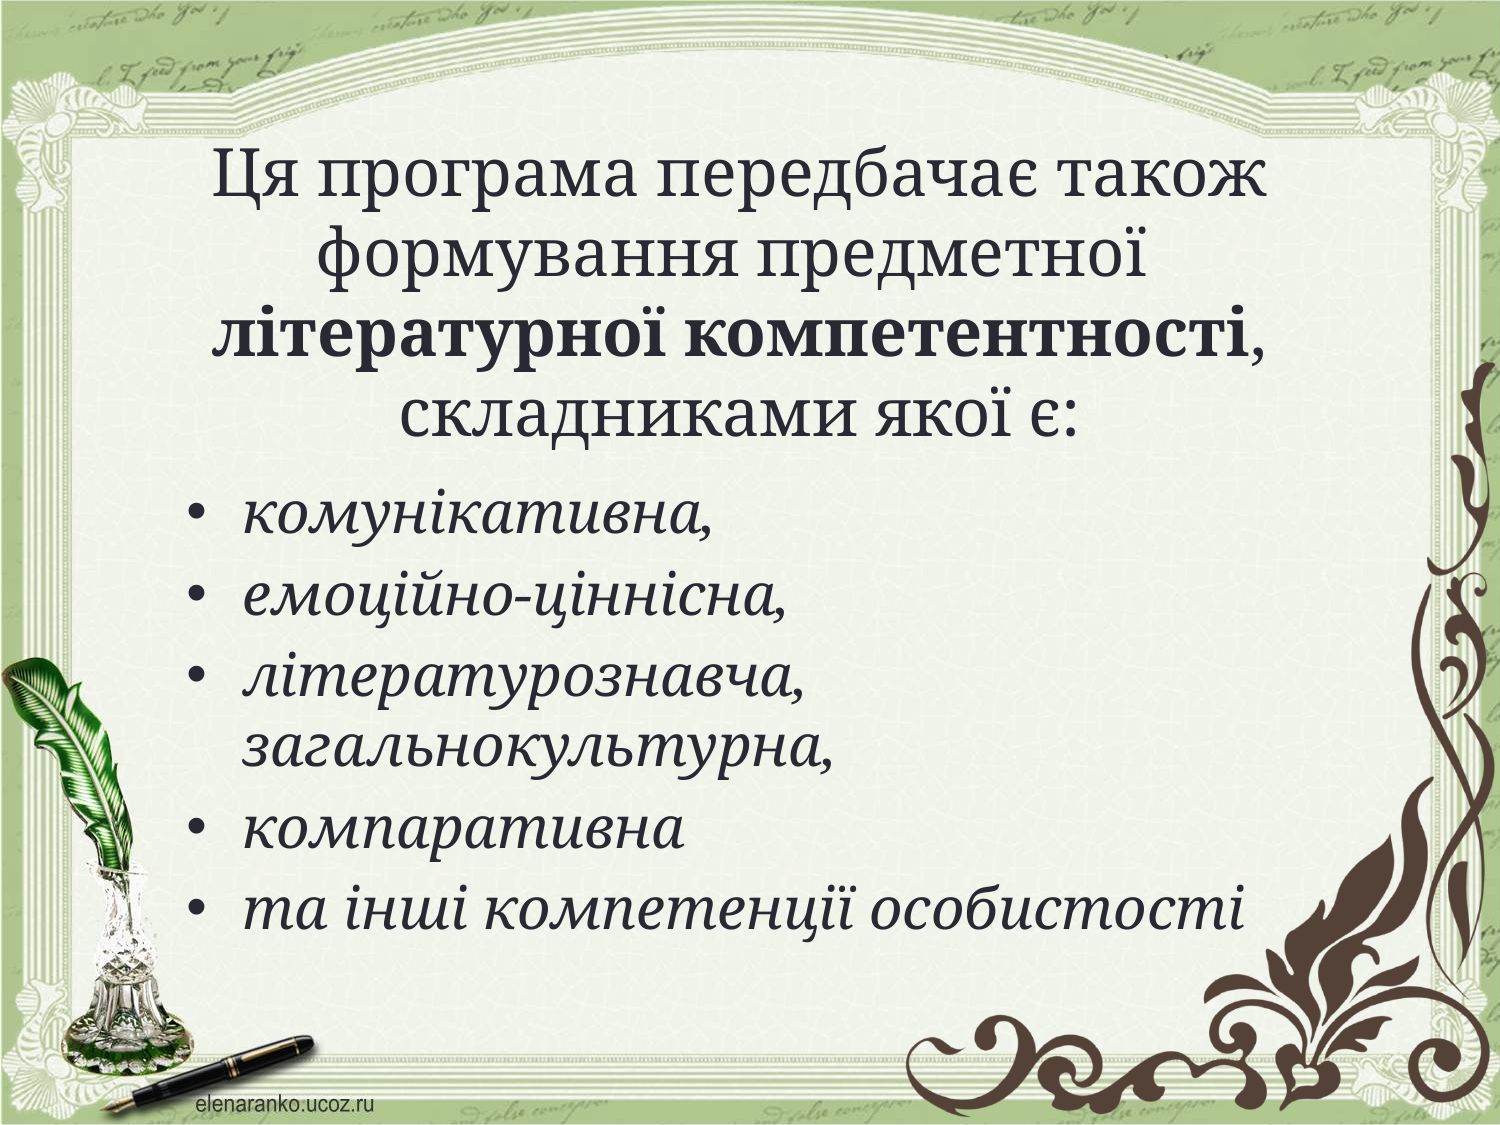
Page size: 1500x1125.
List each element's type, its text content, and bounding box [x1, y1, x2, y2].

picture [0, 0, 1500, 1125]
list комунікативна, емоційно-ціннісна, літературознавча, загальнокультурна, компаративна та інші компетенції особистості [171, 468, 881, 988]
title Ця програма передбачає також формування предметної літературної компетентності, складниками якої є: [64, 196, 1415, 384]
